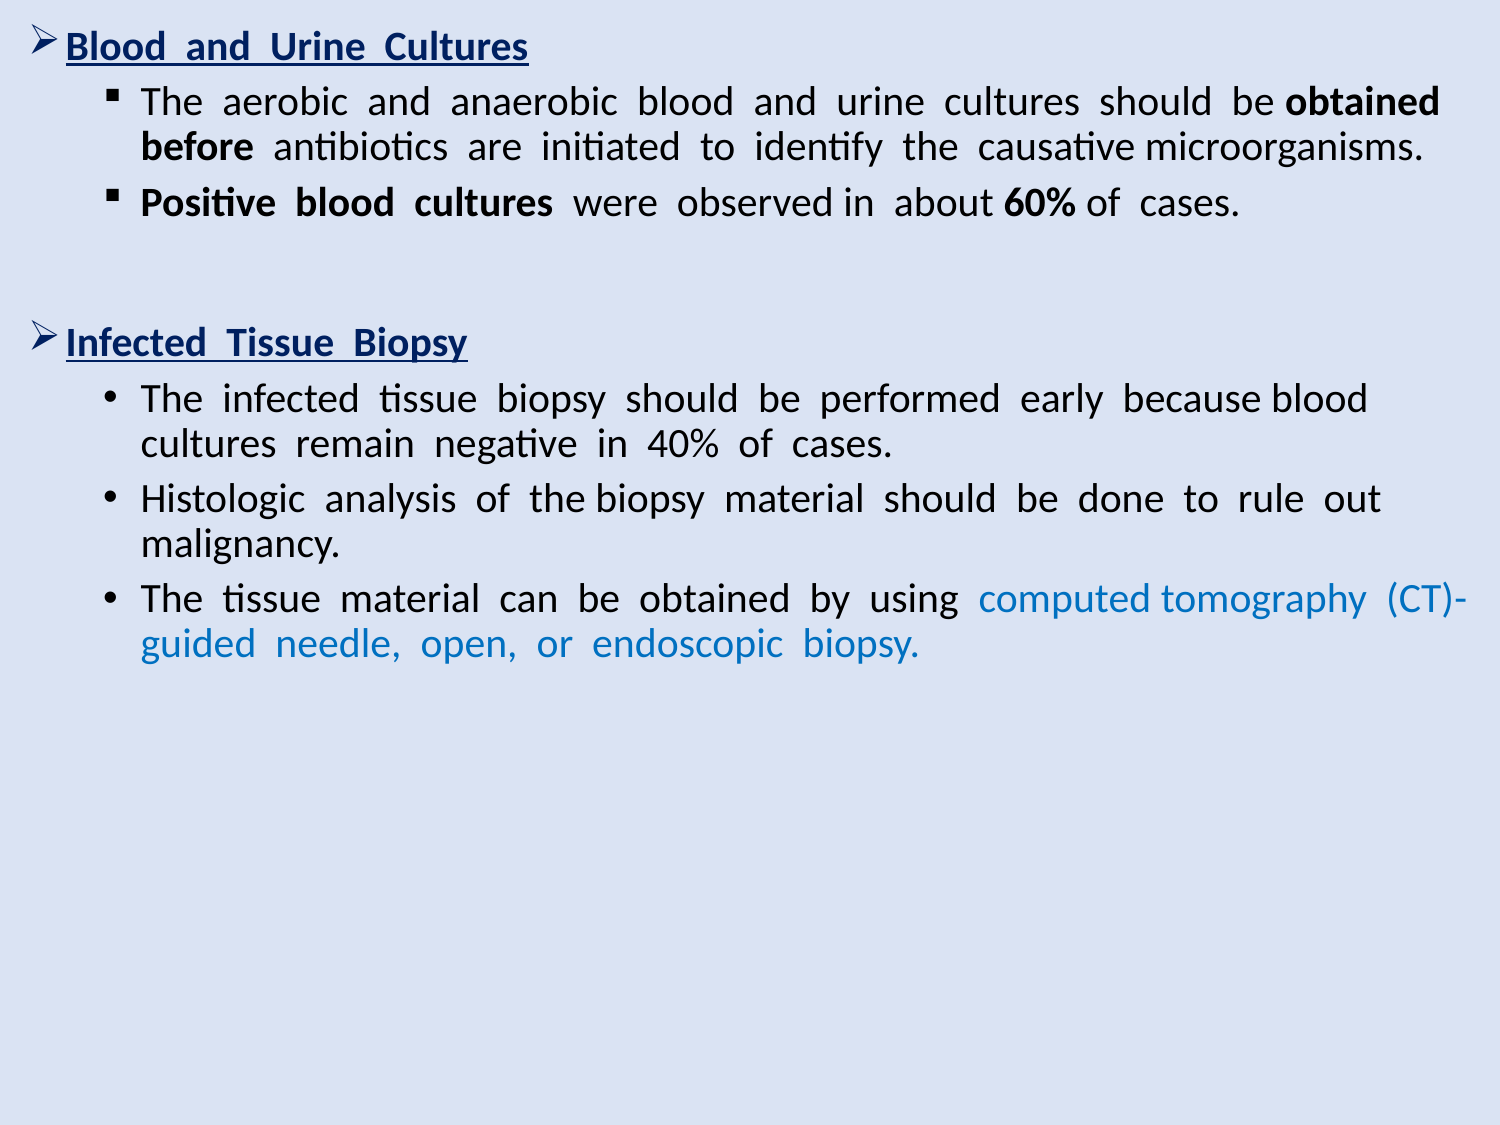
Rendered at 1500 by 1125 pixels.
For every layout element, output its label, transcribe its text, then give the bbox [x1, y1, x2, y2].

list Blood and Urine Cultures The aerobic and anaerobic blood and urine cultures should be obtained before antibiotics are initiated to identify the causative microorganisms. Positive blood cultures were observed in about 60% of cases. Infected Tissue Biopsy The infected tissue biopsy should be performed early because blood cultures remain negative in 40% of cases. Histologic analysis of the biopsy material should be done to rule out malignancy. The tissue material can be obtained by using computed tomography (CT)-guided needle, open, or endoscopic biopsy. [13, 17, 1487, 1110]
